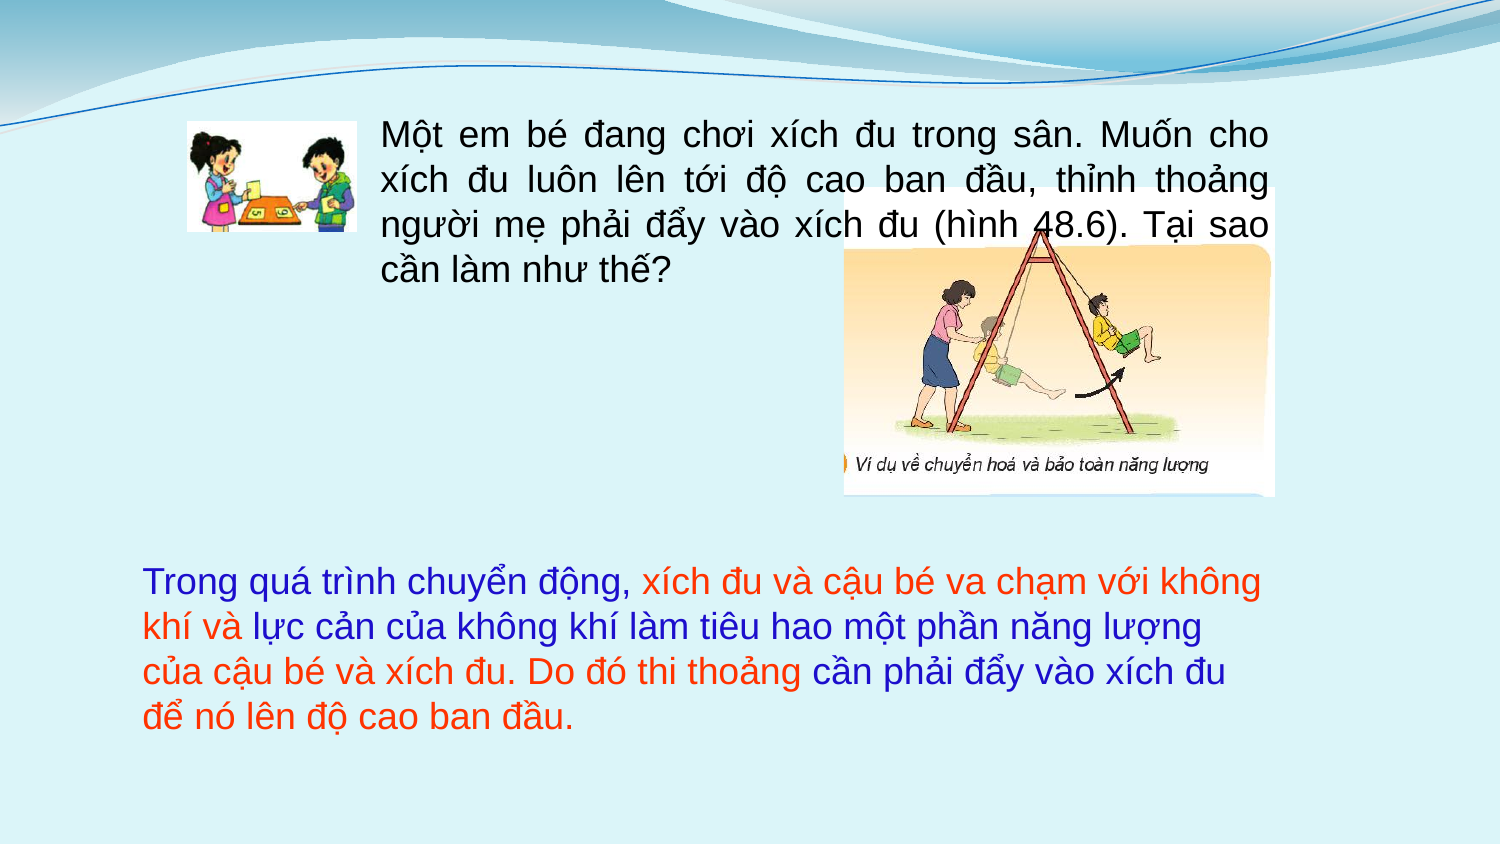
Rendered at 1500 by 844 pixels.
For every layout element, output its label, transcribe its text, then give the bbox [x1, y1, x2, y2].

text_box Trong quá trình chuyển động, xích đu và cậu bé va chạm với không khí và lực cản của không khí làm tiêu hao một phần năng lượng của cậu bé và xích đu. Do đó thi thoảng cần phải đẩy vào xích đu để nó lên độ cao ban đầu. [127, 549, 1285, 745]
picture [187, 121, 357, 233]
picture [843, 187, 1276, 497]
text_box Một em bé đang chơi xích đu trong sân. Muốn cho xích đu luôn lên tới độ cao ban đầu, thỉnh thoảng người mẹ phải đẩy vào xích đu (hình 48.6). Tại sao cần làm như thế? [365, 103, 1285, 298]
